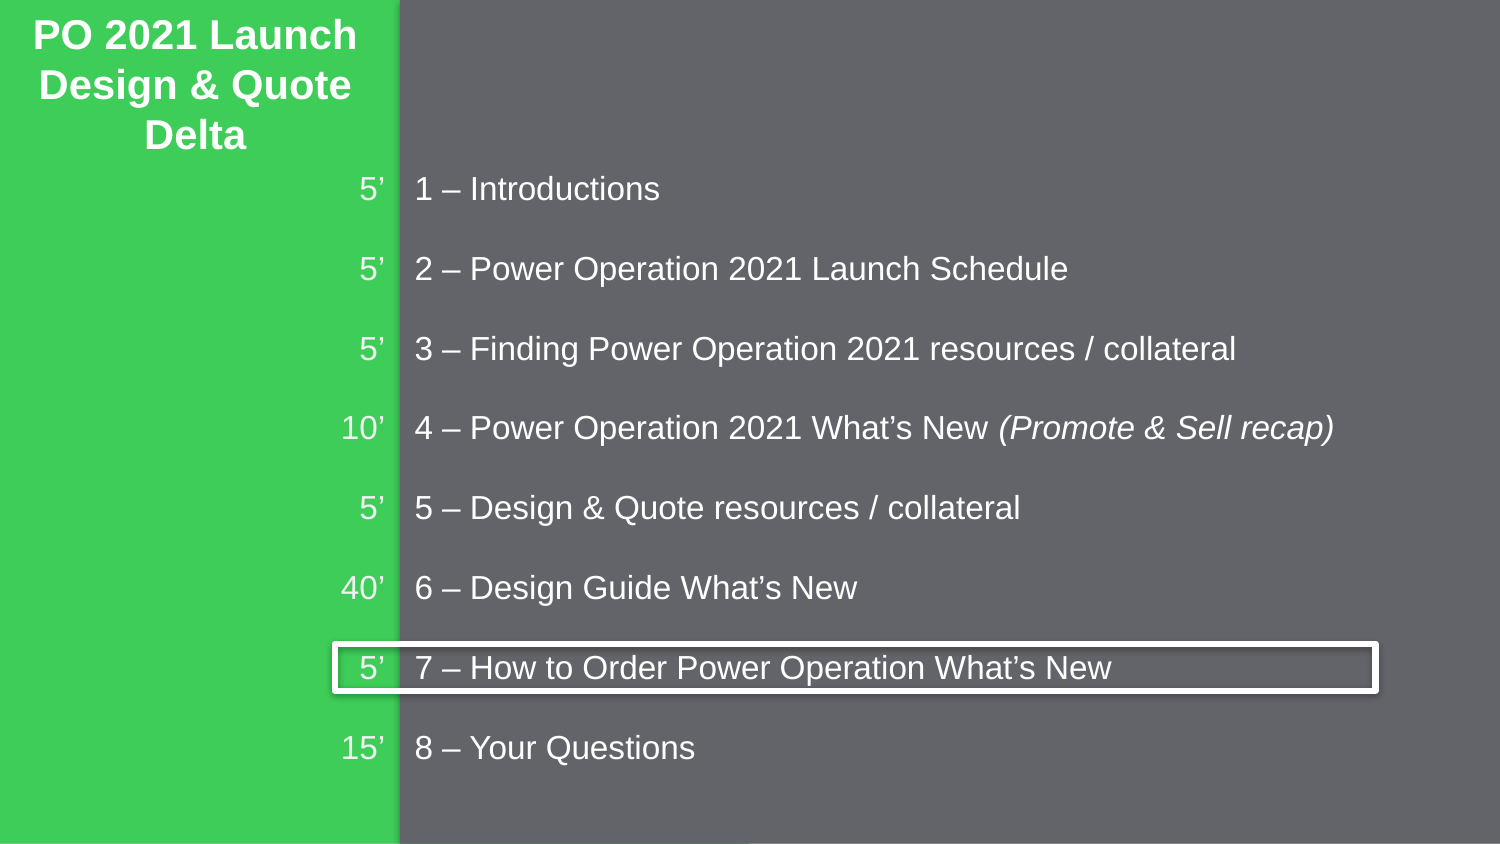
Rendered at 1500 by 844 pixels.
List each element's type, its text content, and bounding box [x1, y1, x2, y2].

text_box PO 2021 Launch Design & Quote Delta [0, 0, 294, 91]
text_box 1 – Introductions 2 – Power Operation 2021 Launch Schedule 3 – Finding Power Operation 2021 resources / collateral 4 – Power Operation 2021 What’s New (Promote & Sell recap) 5 – Design & Quote resources / collateral 6 – Design Guide What’s New 7 – How to Order Power Operation What’s New 8 – Your Questions [399, 0, 1500, 844]
text_box 5’ 5’ 5’ 10’ 5’ 40’ 5’ 15’ [294, 0, 400, 774]
text_box [400, 643, 1376, 691]
